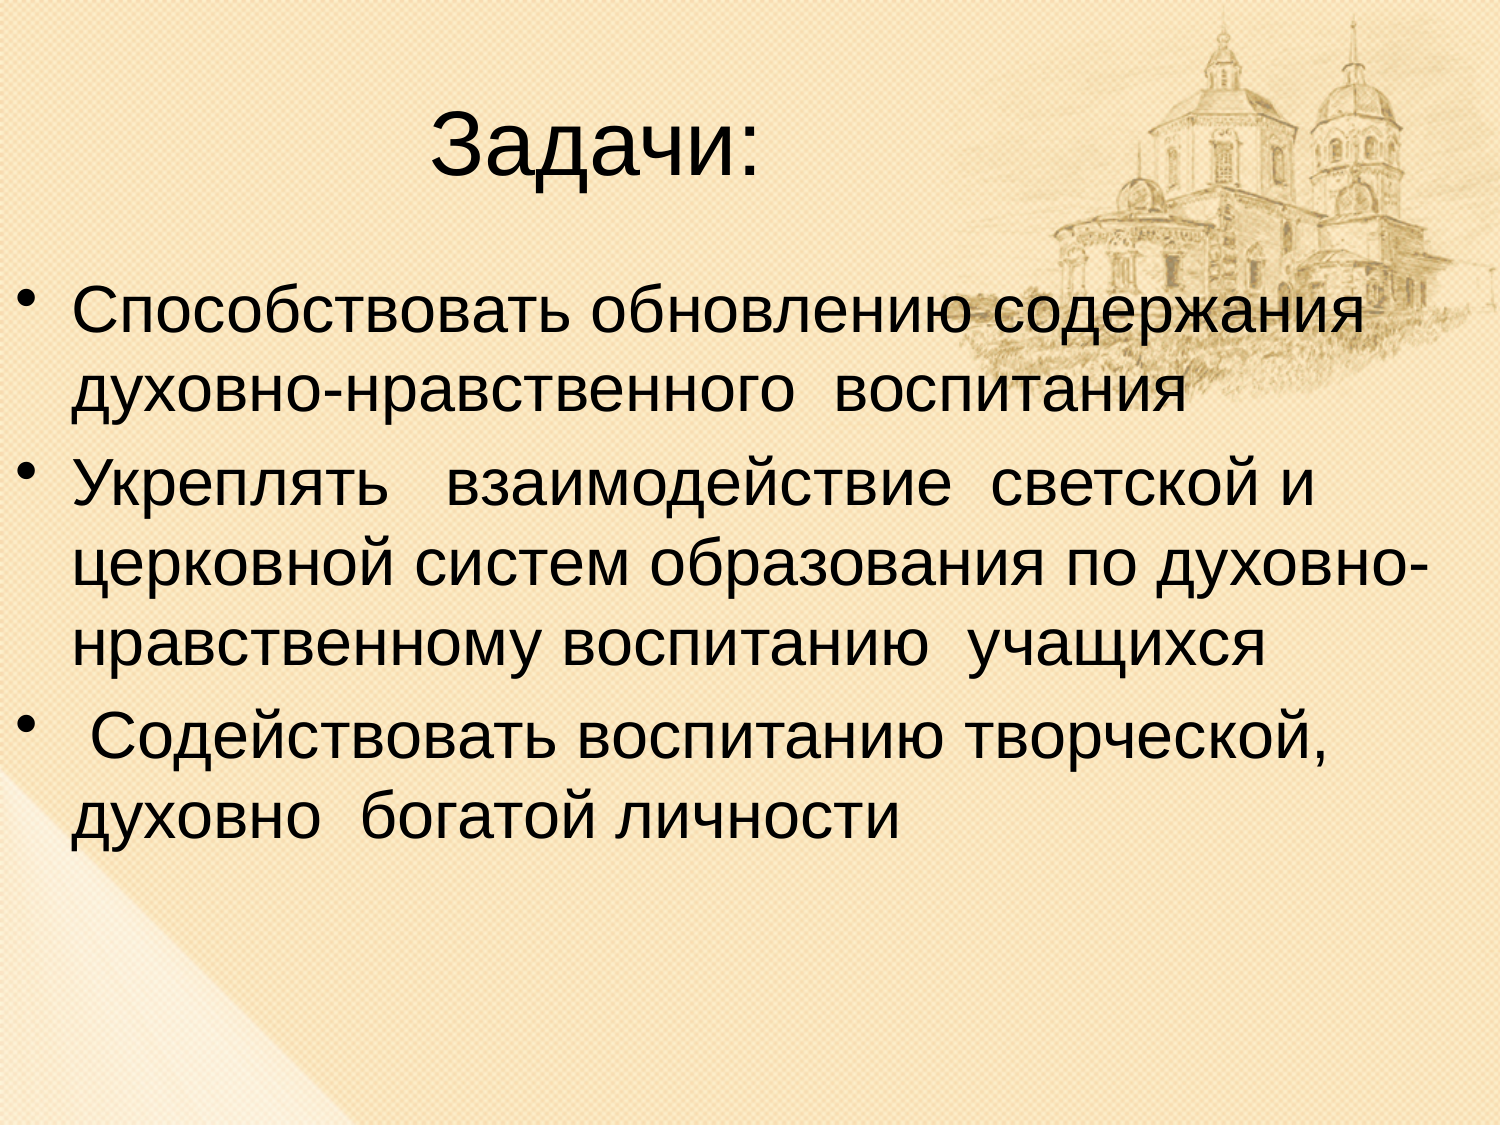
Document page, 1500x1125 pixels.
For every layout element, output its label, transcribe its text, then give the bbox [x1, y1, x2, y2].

title Задачи: [29, 44, 1164, 233]
list Способствовать обновлению содержания духовно-нравственного воспитания Укреплять взаимодействие светской и церковной систем образования по духовно-нравственному воспитанию учащихся Содействовать воспитанию творческой, духовно богатой личности [0, 257, 1454, 1083]
picture [0, 0, 1500, 1125]
